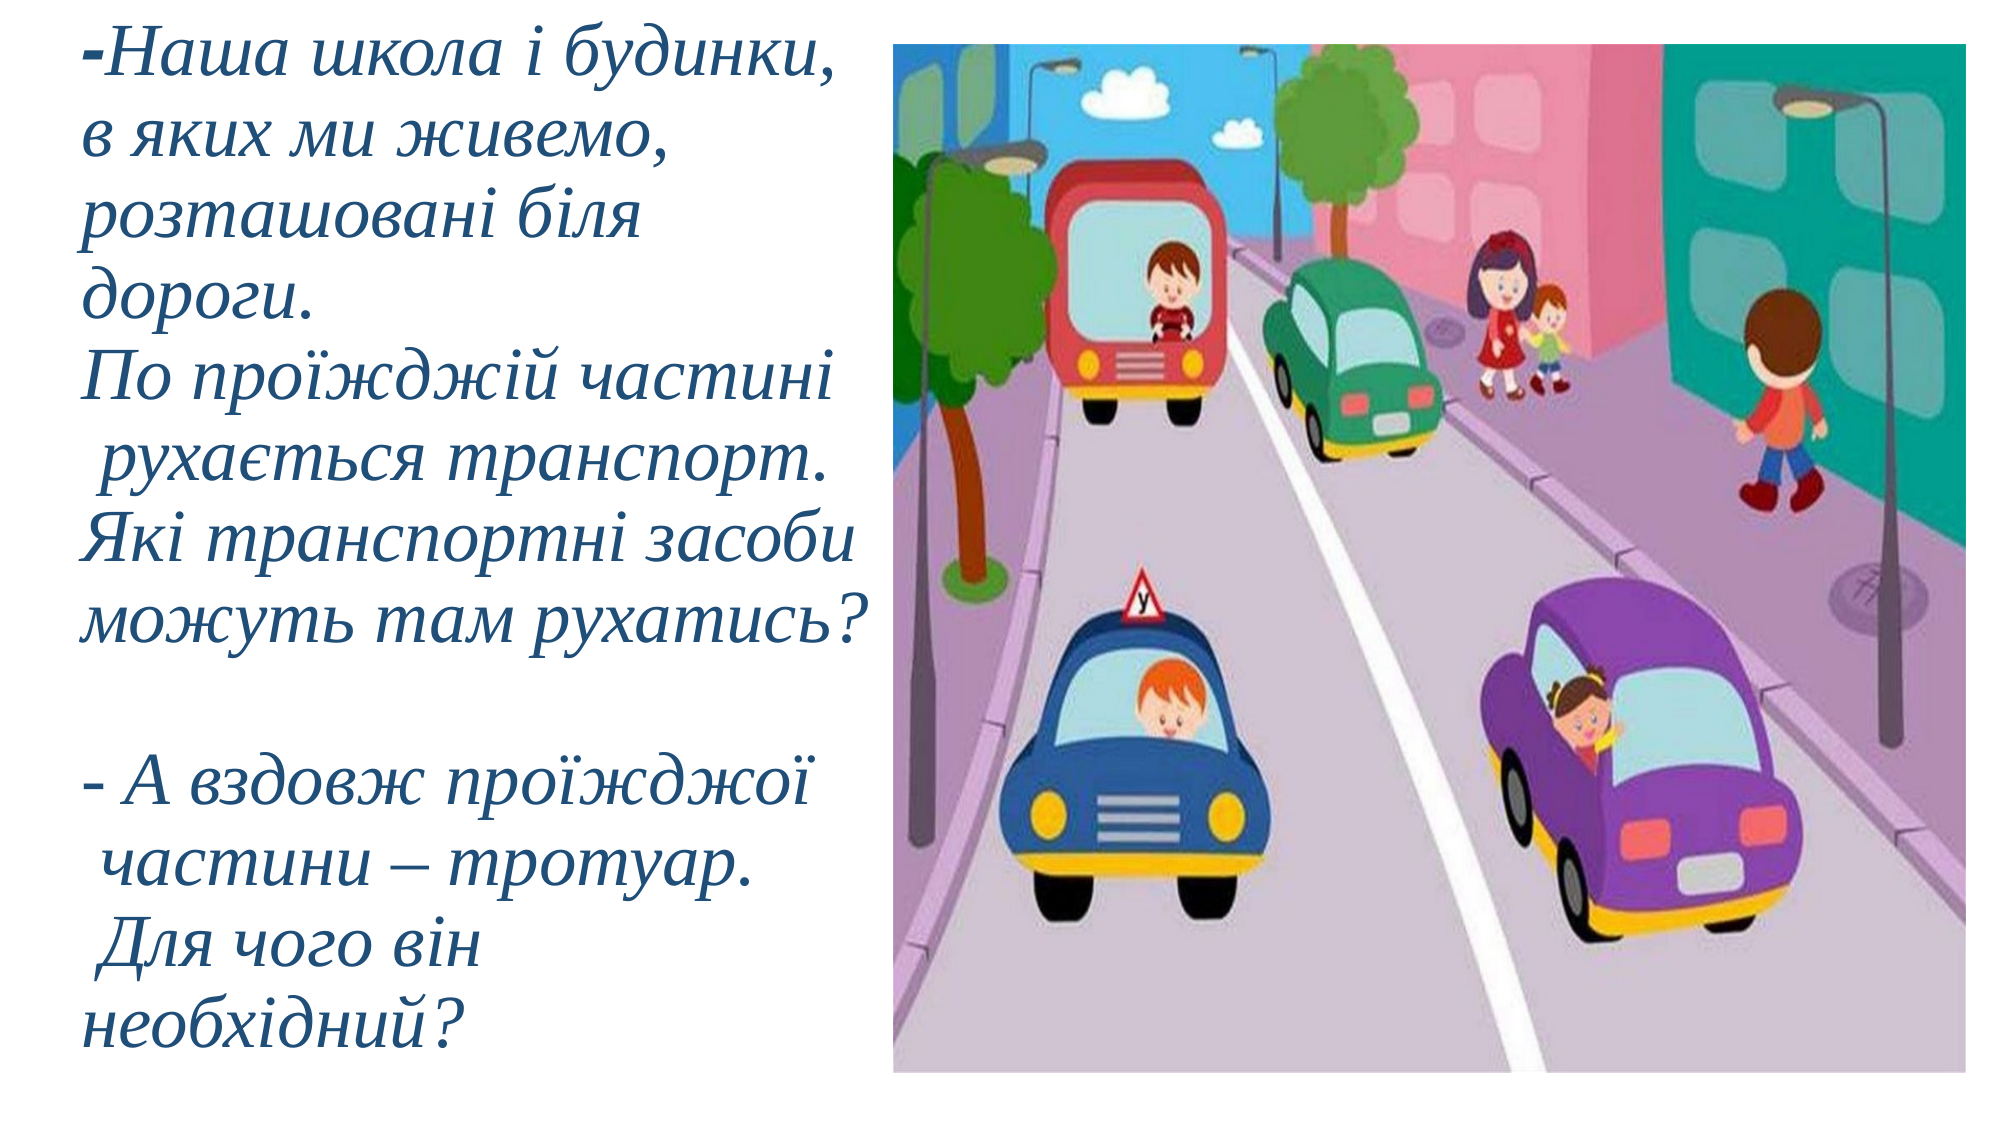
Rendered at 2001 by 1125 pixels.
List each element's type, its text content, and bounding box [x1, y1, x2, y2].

picture [893, 44, 1966, 1073]
title -Наша школа і будинки, в яких ми живемо, розташовані біля дороги. По проїжджій частині рухається транспорт. Які транспортні засоби можуть там рухатись? - А вздовж проїжджої частини – тротуар. Для чого він необхідний? [66, 250, 893, 824]
